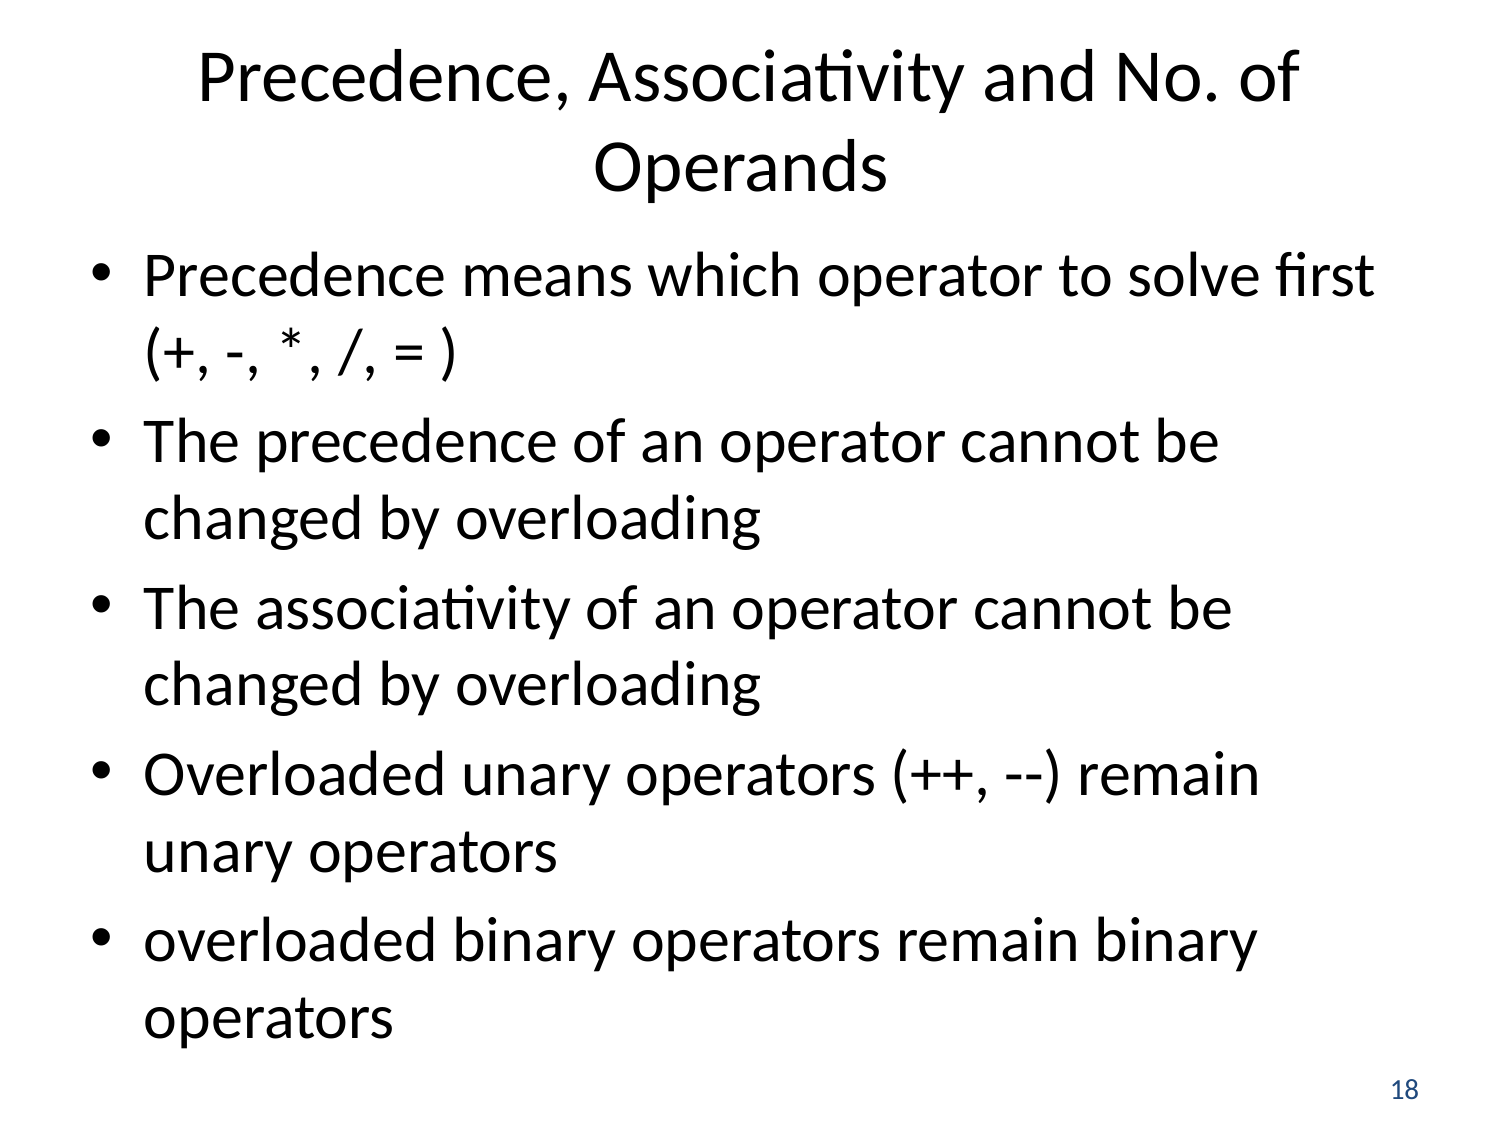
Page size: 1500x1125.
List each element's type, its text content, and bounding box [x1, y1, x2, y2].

title Precedence, Associativity and No. of Operands [75, 57, 1425, 175]
list Precedence means which operator to solve first (+, -, *, /, = ) The precedence of an operator cannot be changed by overloading The associativity of an operator cannot be changed by overloading Overloaded unary operators (++, --) remain unary operators overloaded binary operators remain binary operators [75, 224, 1425, 1063]
